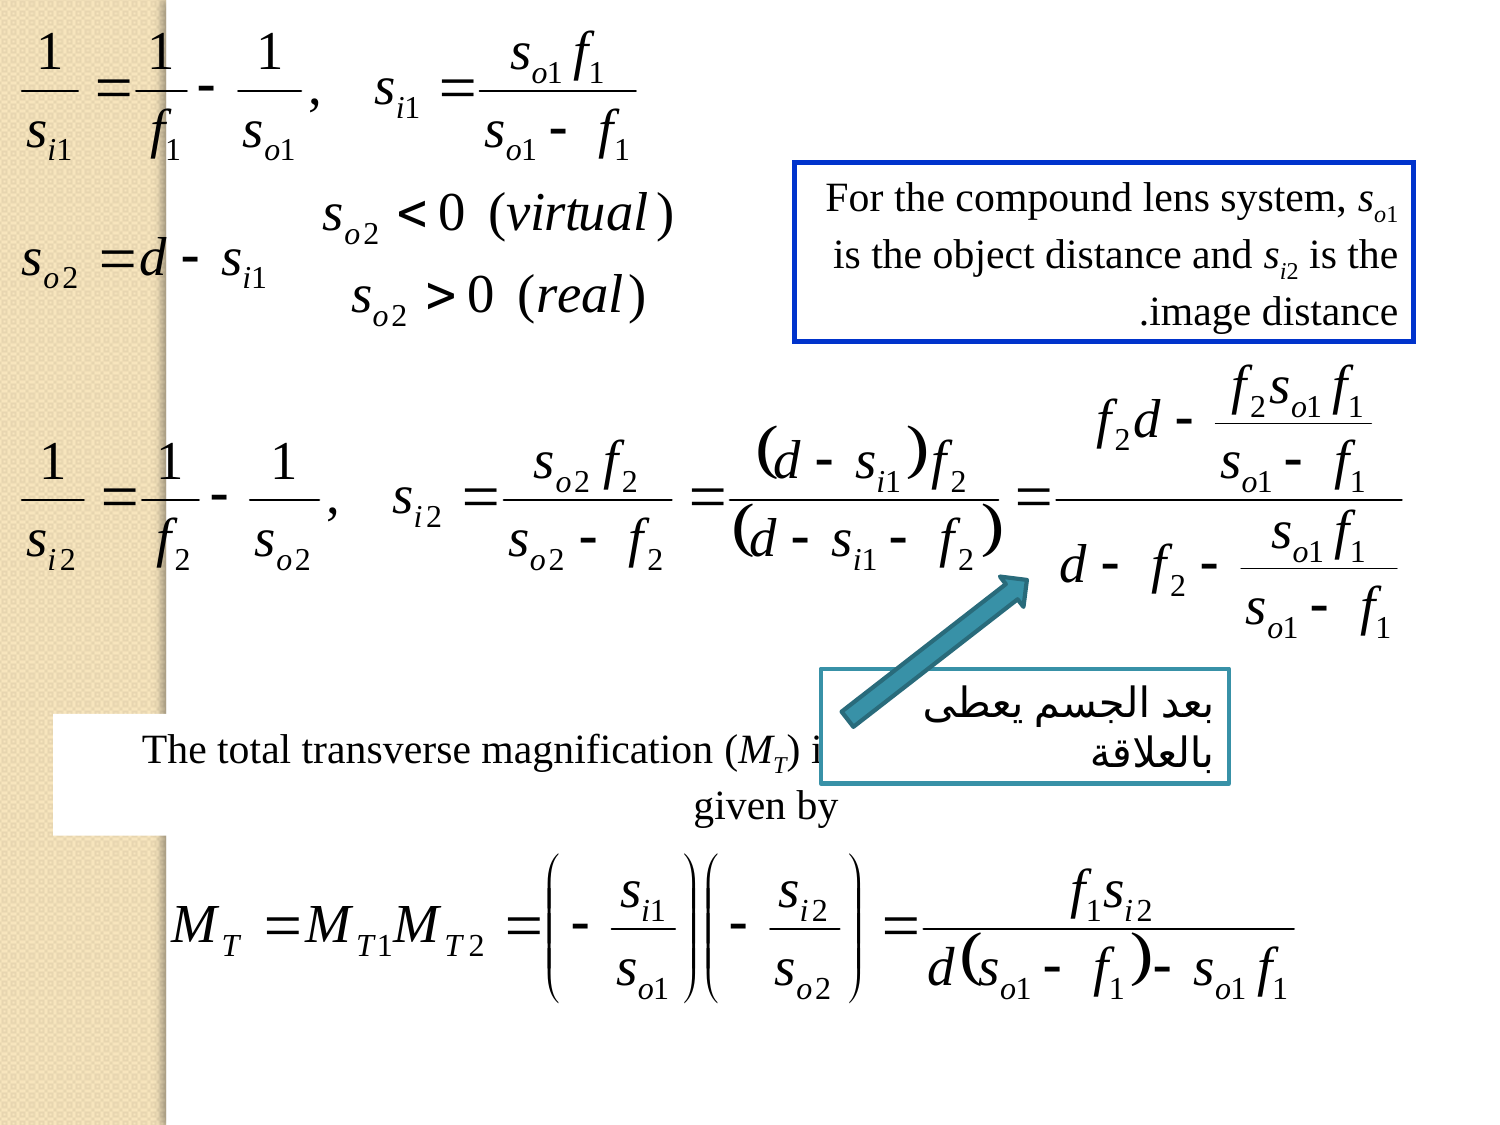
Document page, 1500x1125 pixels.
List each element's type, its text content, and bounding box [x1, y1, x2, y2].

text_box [12, 14, 1414, 650]
text_box [839, 661, 942, 729]
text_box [161, 841, 1307, 1017]
text_box بعد الجسم يعطى بالعلاقة [819, 667, 1231, 786]
text_box The total transverse magnification (MT) is given by [53, 713, 854, 836]
